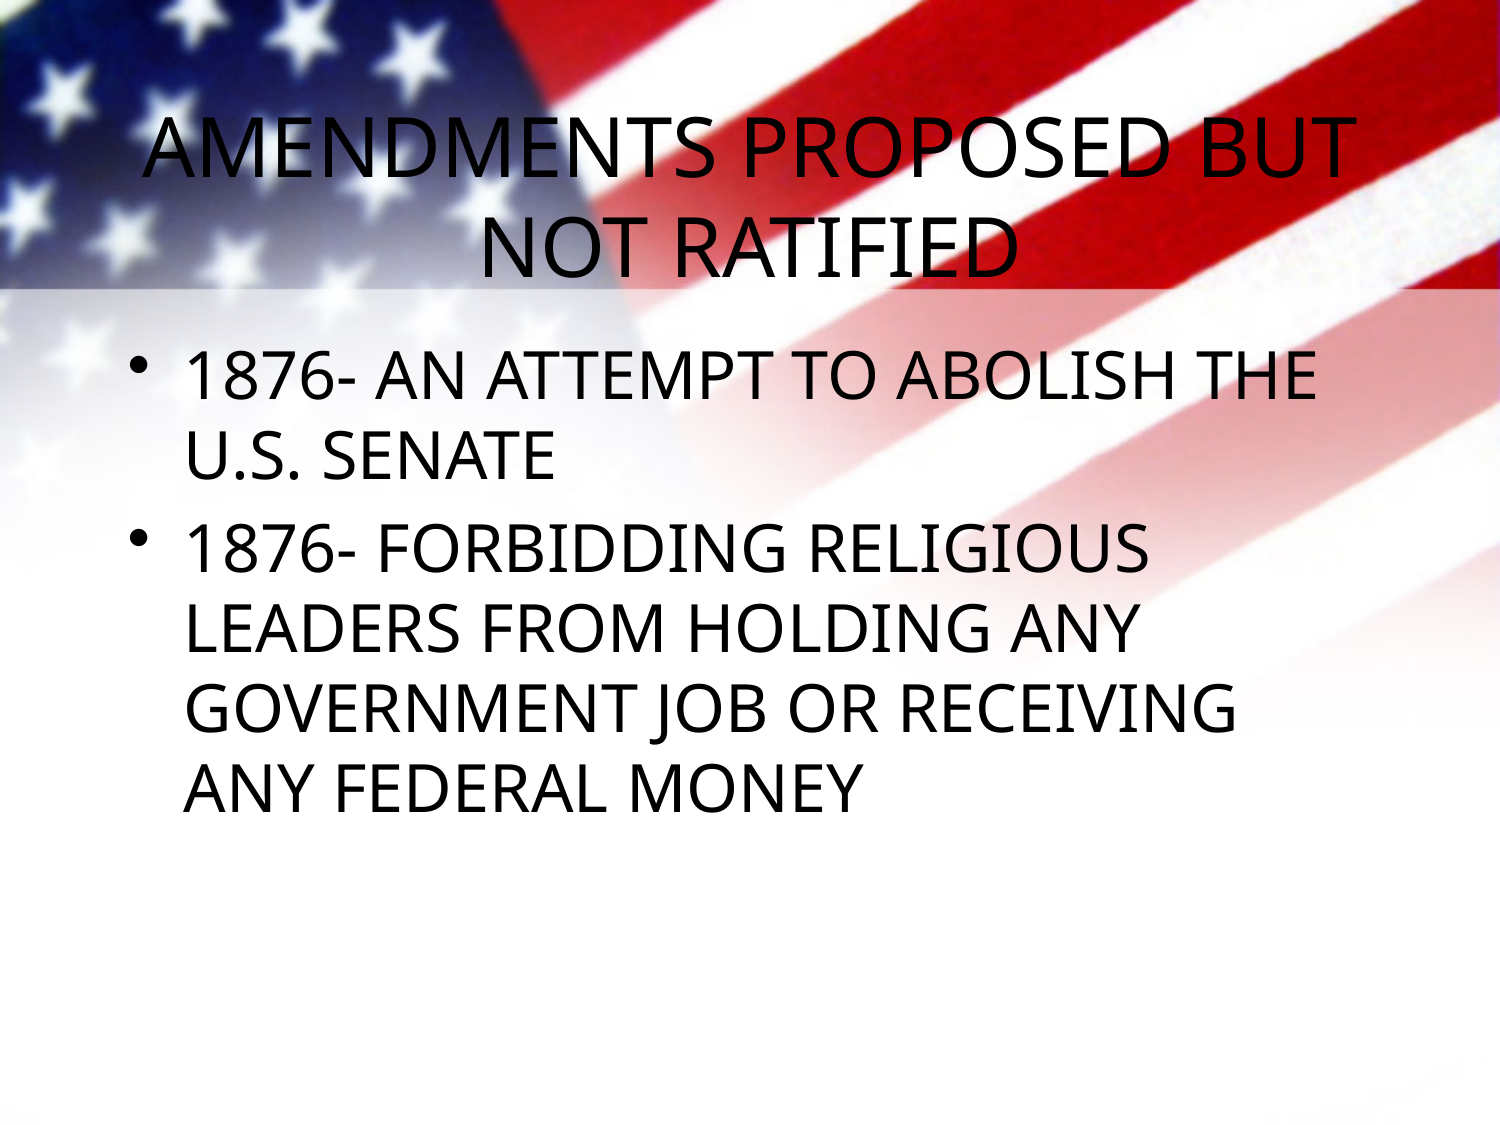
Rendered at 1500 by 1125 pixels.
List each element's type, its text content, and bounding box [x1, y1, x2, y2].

title AMENDMENTS PROPOSED BUT NOT RATIFIED [112, 99, 1388, 288]
list 1876- AN ATTEMPT TO ABOLISH THE U.S. SENATE 1876- FORBIDDING RELIGIOUS LEADERS FROM HOLDING ANY GOVERNMENT JOB OR RECEIVING ANY FEDERAL MONEY [112, 324, 1388, 1001]
picture [0, 0, 1500, 1125]
